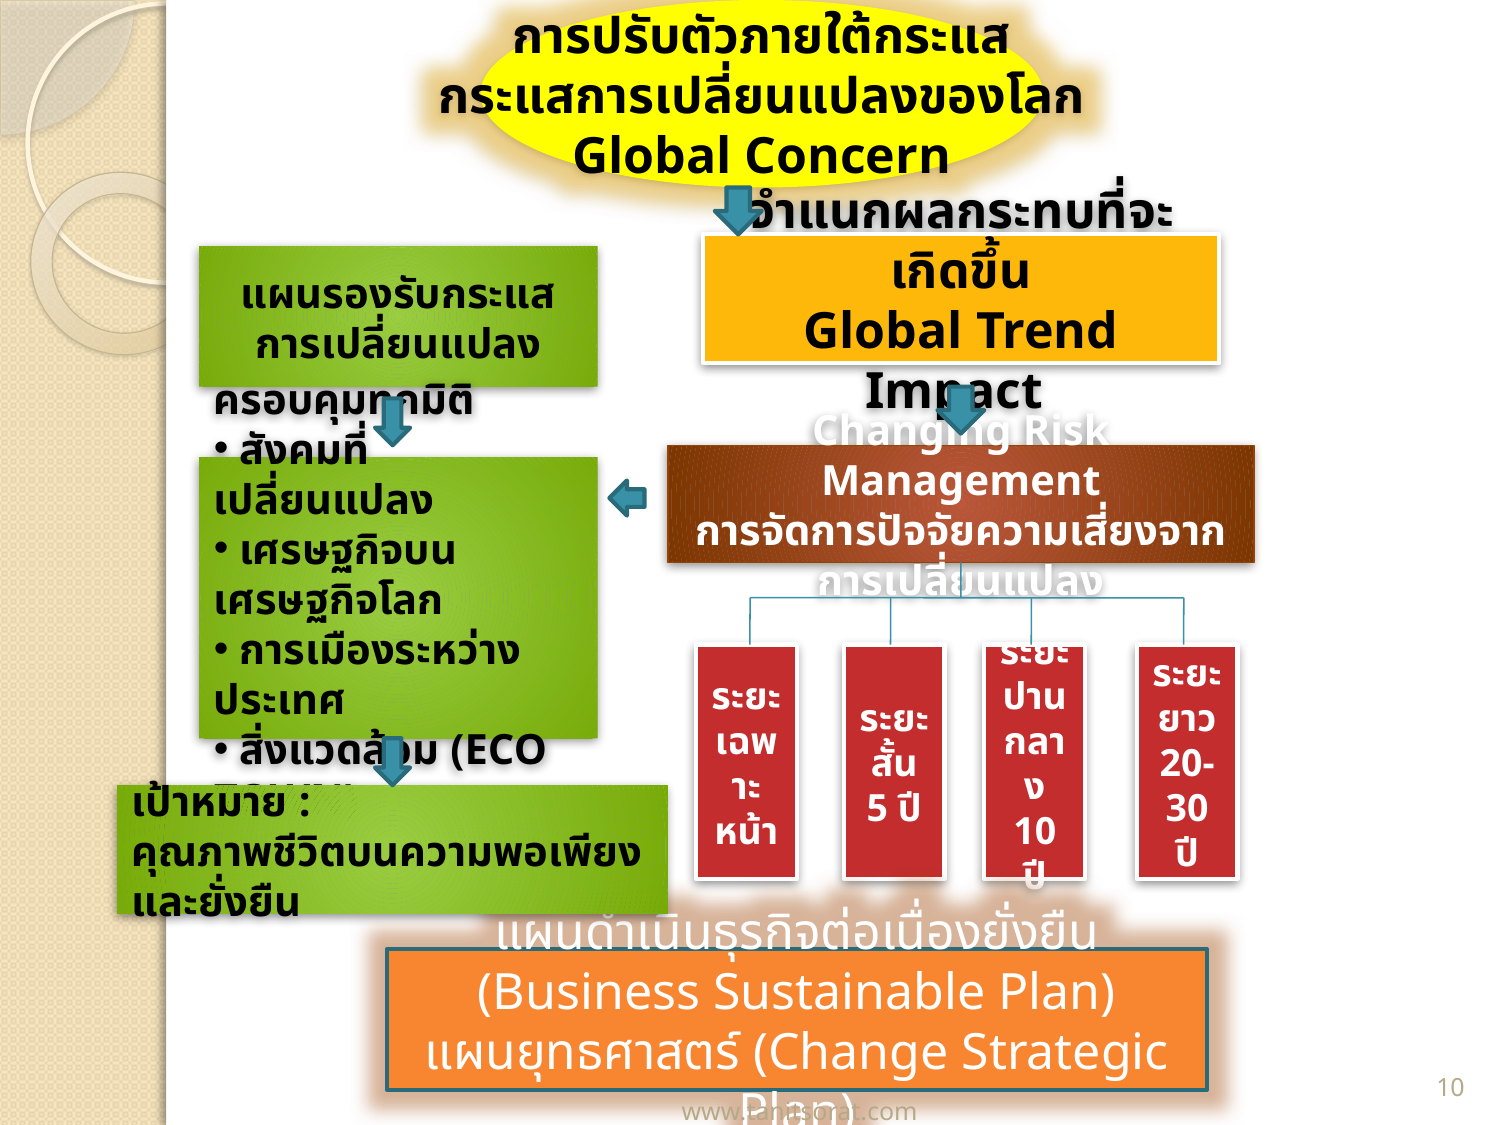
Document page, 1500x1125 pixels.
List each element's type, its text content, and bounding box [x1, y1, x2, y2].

text_box [935, 384, 987, 436]
text_box เป้าหมาย : คุณภาพชีวิตบนความพอเพียงและยั่งยืน [117, 785, 668, 914]
text_box ระยะปานกลาง 10 ปี [982, 642, 1087, 881]
text_box แผนดำเนินธุรกิจต่อเนื่องยั่งยืน (Business Sustainable Plan) แผนยุทธศาสตร์ (Change Strategic Plan) [385, 947, 1209, 1092]
text_box ระยะสั้น 5 ปี [842, 642, 947, 881]
text_box ระยะยาว 20-30 ปี [1135, 642, 1240, 881]
text_box [373, 396, 413, 448]
text_box ระยะเฉพาะหน้า [694, 642, 799, 881]
footer www.tanitsorat.com [562, 1054, 1038, 1125]
text_box [712, 185, 764, 237]
text_box การปรับตัวภายใต้กระแส กระแสการเปลี่ยนแปลงของโลก Global Concern [479, 0, 1044, 189]
text_box แผนรองรับกระแส การเปลี่ยนแปลง [199, 246, 598, 387]
text_box [373, 736, 413, 788]
text_box จำแนกผลกระทบที่จะเกิดขึ้น Global Trend Impact [701, 232, 1221, 365]
slide_number 10 [1413, 1034, 1488, 1113]
text_box [607, 478, 647, 518]
text_box ครอบคุมทุกมิติ สังคมที่เปลี่ยนแปลง เศรษฐกิจบนเศรษฐกิจโลก การเมืองระหว่างประเทศ สิ่งแวดล้อม (ECO TOWN) [199, 457, 598, 739]
text_box Changing Risk Management การจัดการปัจจัยความเสี่ยงจากการเปลี่ยนแปลง [667, 445, 1255, 563]
